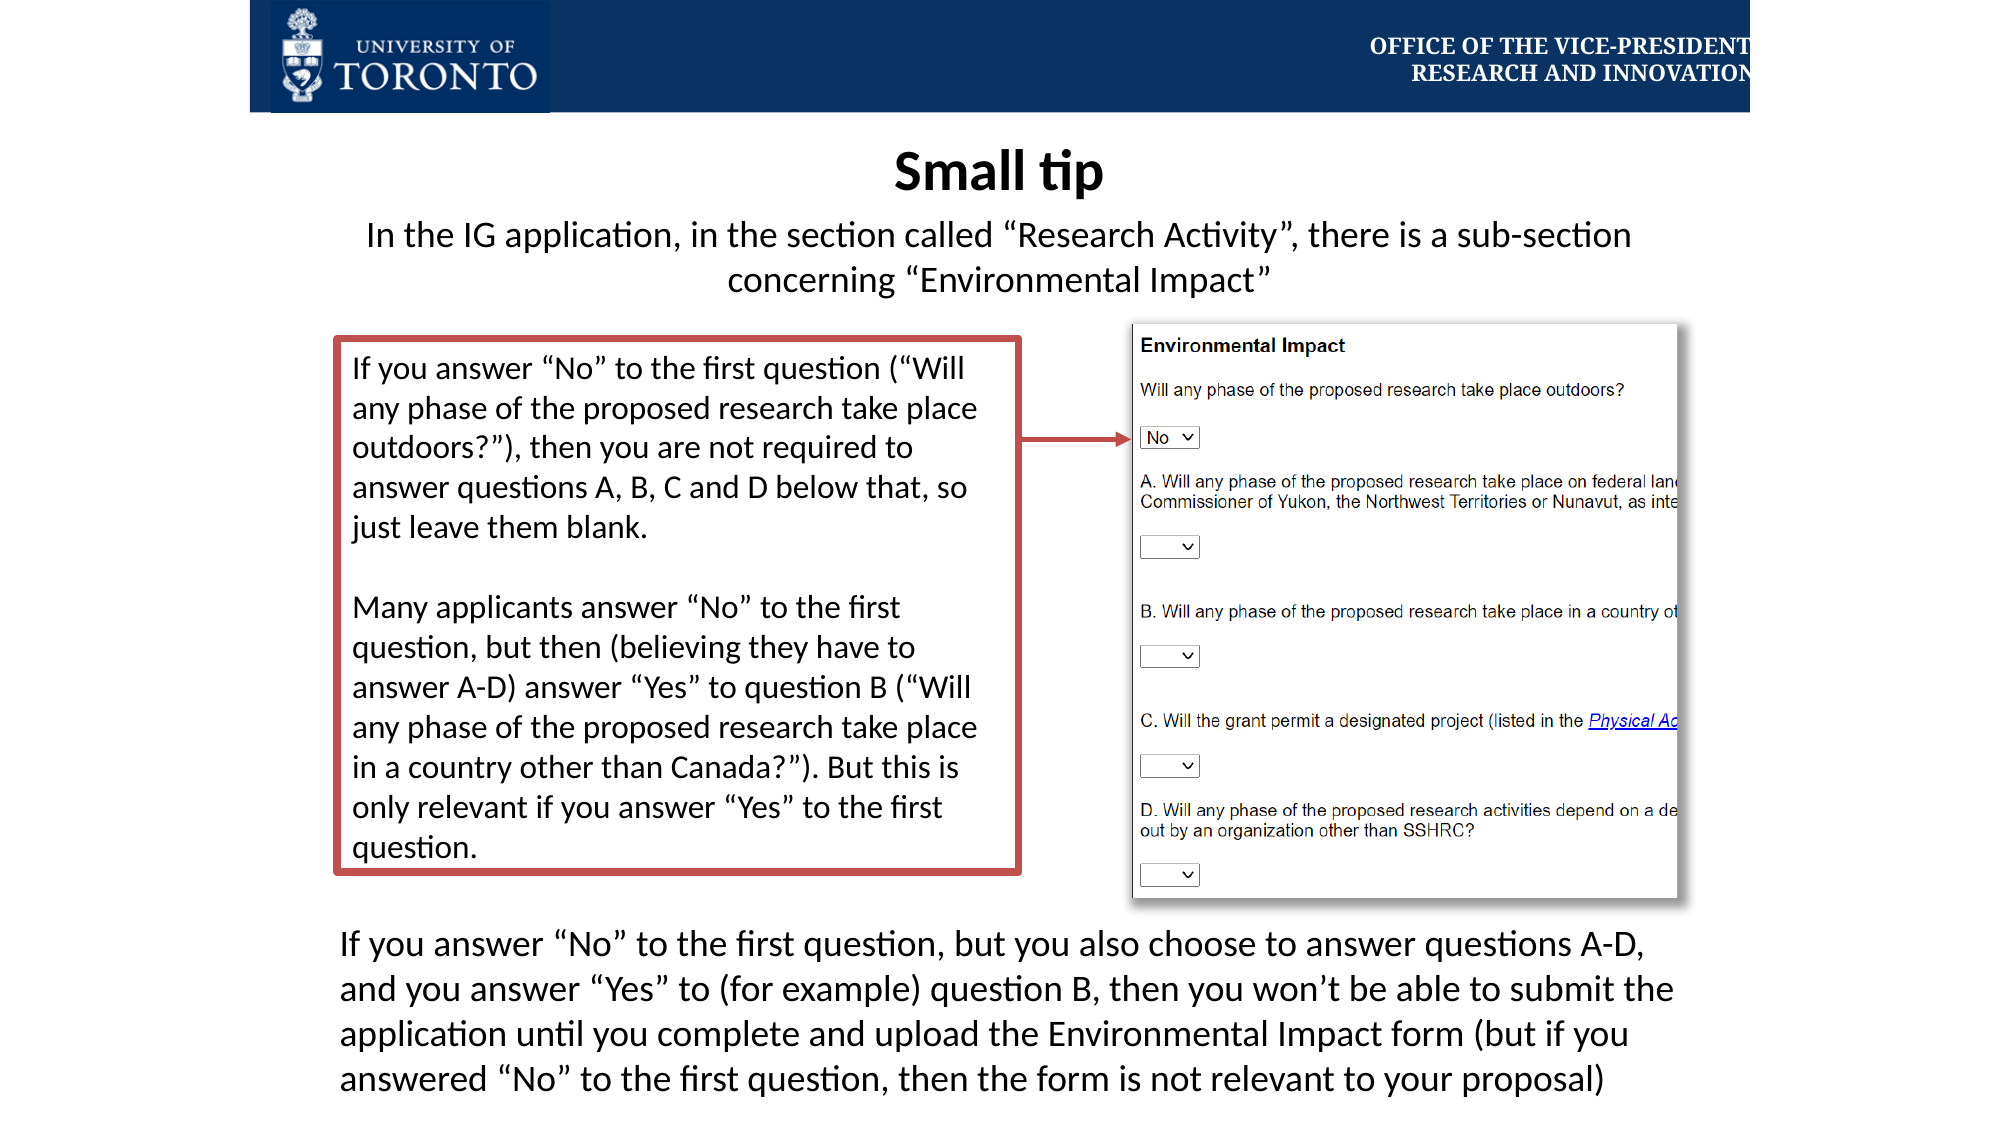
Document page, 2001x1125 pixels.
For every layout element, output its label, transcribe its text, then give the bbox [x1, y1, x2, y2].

list Small tip In the IG application, in the section called “Research Activity”, there is a sub-section concerning “Environmental Impact” [324, 125, 1675, 325]
picture [270, 1, 551, 113]
text_box If you answer “No” to the first question, but you also choose to answer questions A-D, and you answer “Yes” to (for example) question B, then you won’t be able to submit the application until you complete and upload the Environmental Impact form (but if you answered “No” to the first question, then the form is not relevant to your proposal) [324, 911, 1713, 1107]
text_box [336, 324, 1678, 899]
text_box Office of the Vice-President, Research and Innovation [1354, 24, 1772, 94]
text_box [248, 0, 271, 115]
text_box [548, 0, 1752, 115]
